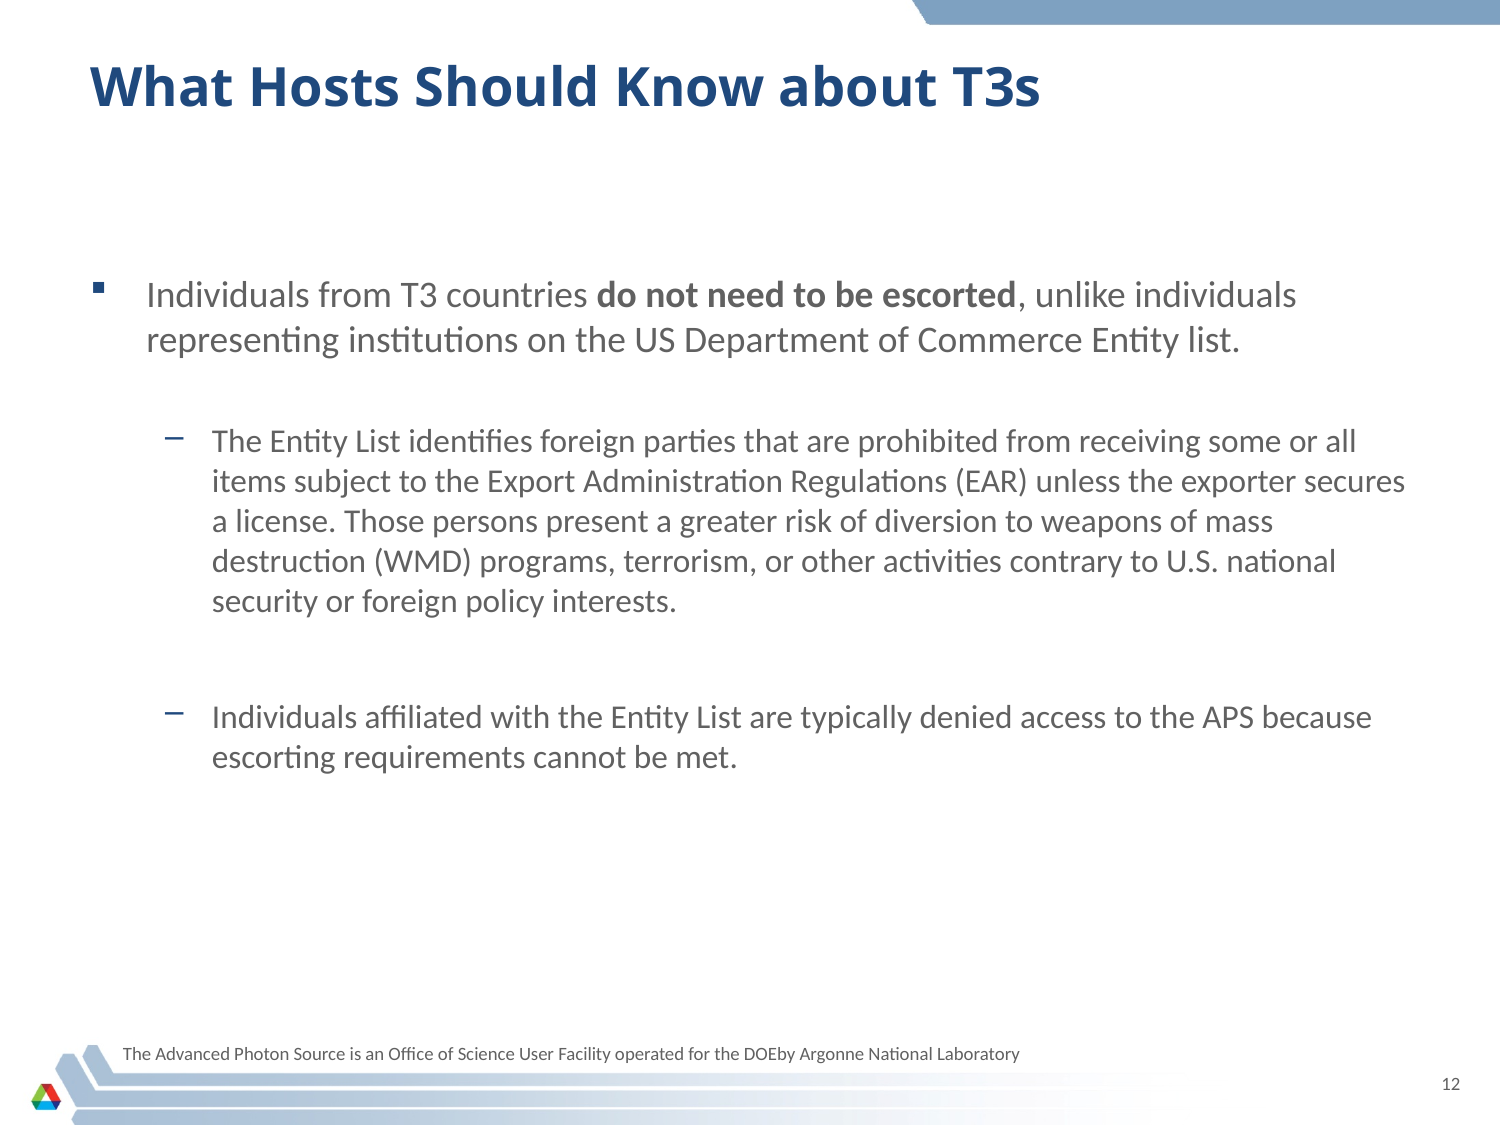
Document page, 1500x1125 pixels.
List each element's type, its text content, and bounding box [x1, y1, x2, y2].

picture [0, 1037, 1500, 1125]
title What Hosts Should Know about T3s [74, 44, 1426, 233]
picture [0, 0, 1500, 26]
list Individuals from T3 countries do not need to be escorted, unlike individuals representing institutions on the US Department of Commerce Entity list. The Entity List identifies foreign parties that are prohibited from receiving some or all items subject to the Export Administration Regulations (EAR) unless the exporter secures a license. Those persons present a greater risk of diversion to weapons of mass destruction (WMD) programs, terrorism, or other activities contrary to U.S. national security or foreign policy interests. Individuals affiliated with the Entity List are typically denied access to the APS because escorting requirements cannot be met. [74, 262, 1426, 1006]
slide_number 12 [1412, 1064, 1476, 1125]
footer The Advanced Photon Source is an Office of Science User Facility operated for the DOEby Argonne National Laboratory [107, 1034, 1083, 1073]
